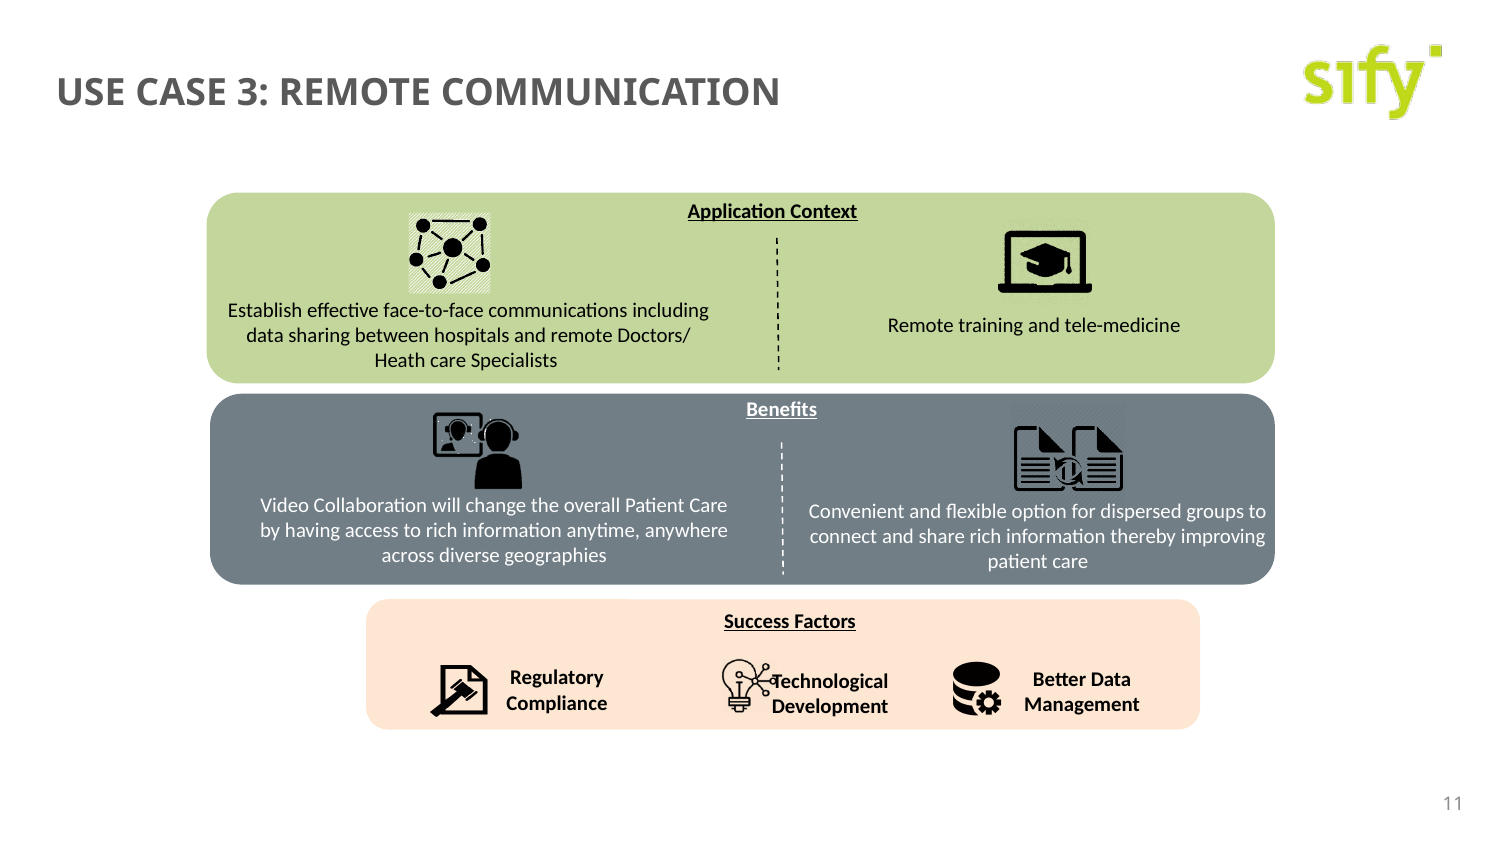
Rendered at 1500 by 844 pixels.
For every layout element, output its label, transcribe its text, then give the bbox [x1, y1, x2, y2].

slide_number 11 [1138, 782, 1476, 827]
picture [1267, 0, 1464, 180]
text_box USE CASE 3: remote communication [40, 60, 1278, 121]
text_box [206, 189, 1291, 730]
